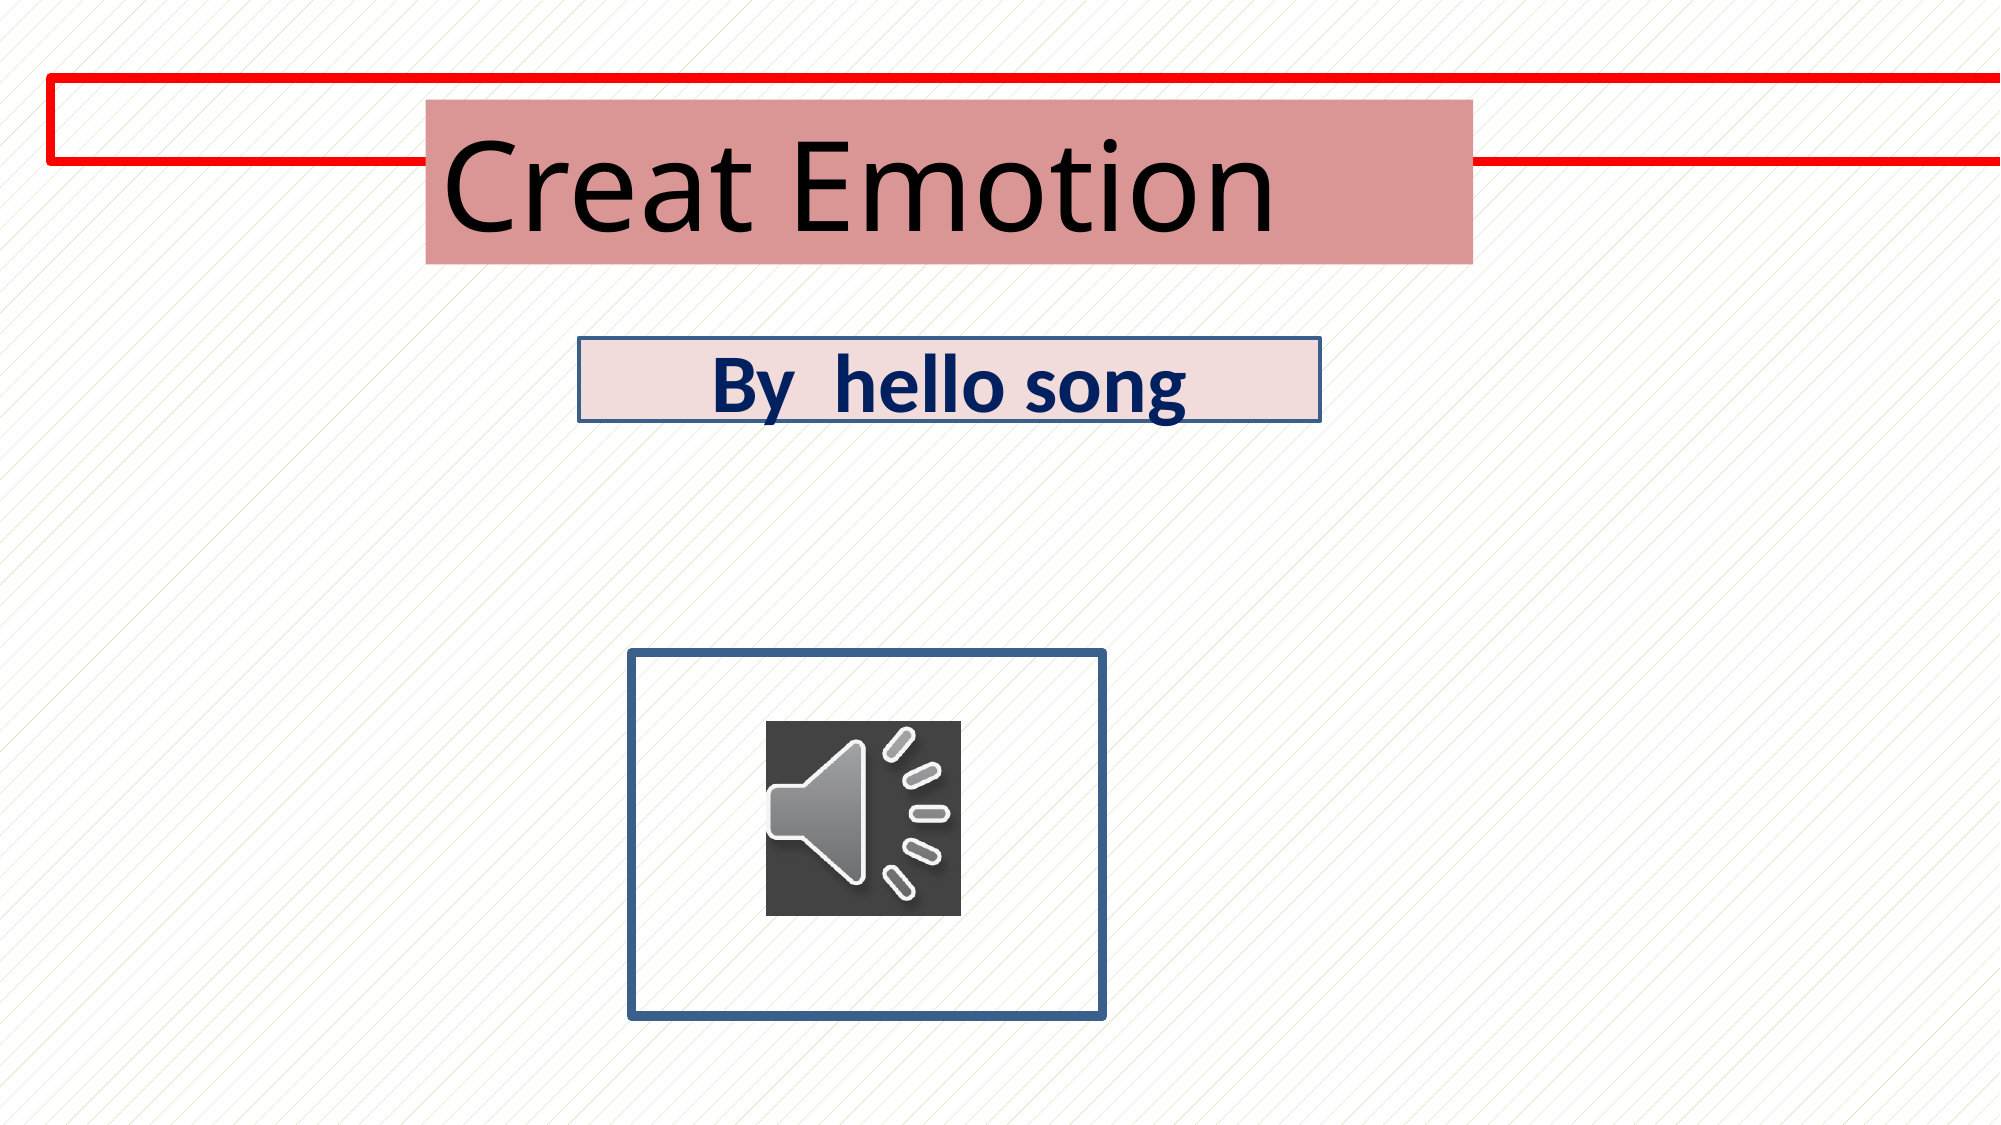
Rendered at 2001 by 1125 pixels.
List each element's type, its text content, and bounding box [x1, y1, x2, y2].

text_box [50, 78, 2000, 162]
text_box By hello song [577, 336, 1322, 423]
picture [764, 720, 962, 918]
text_box [629, 651, 1105, 1018]
text_box Creat Emotion [425, 99, 1474, 265]
